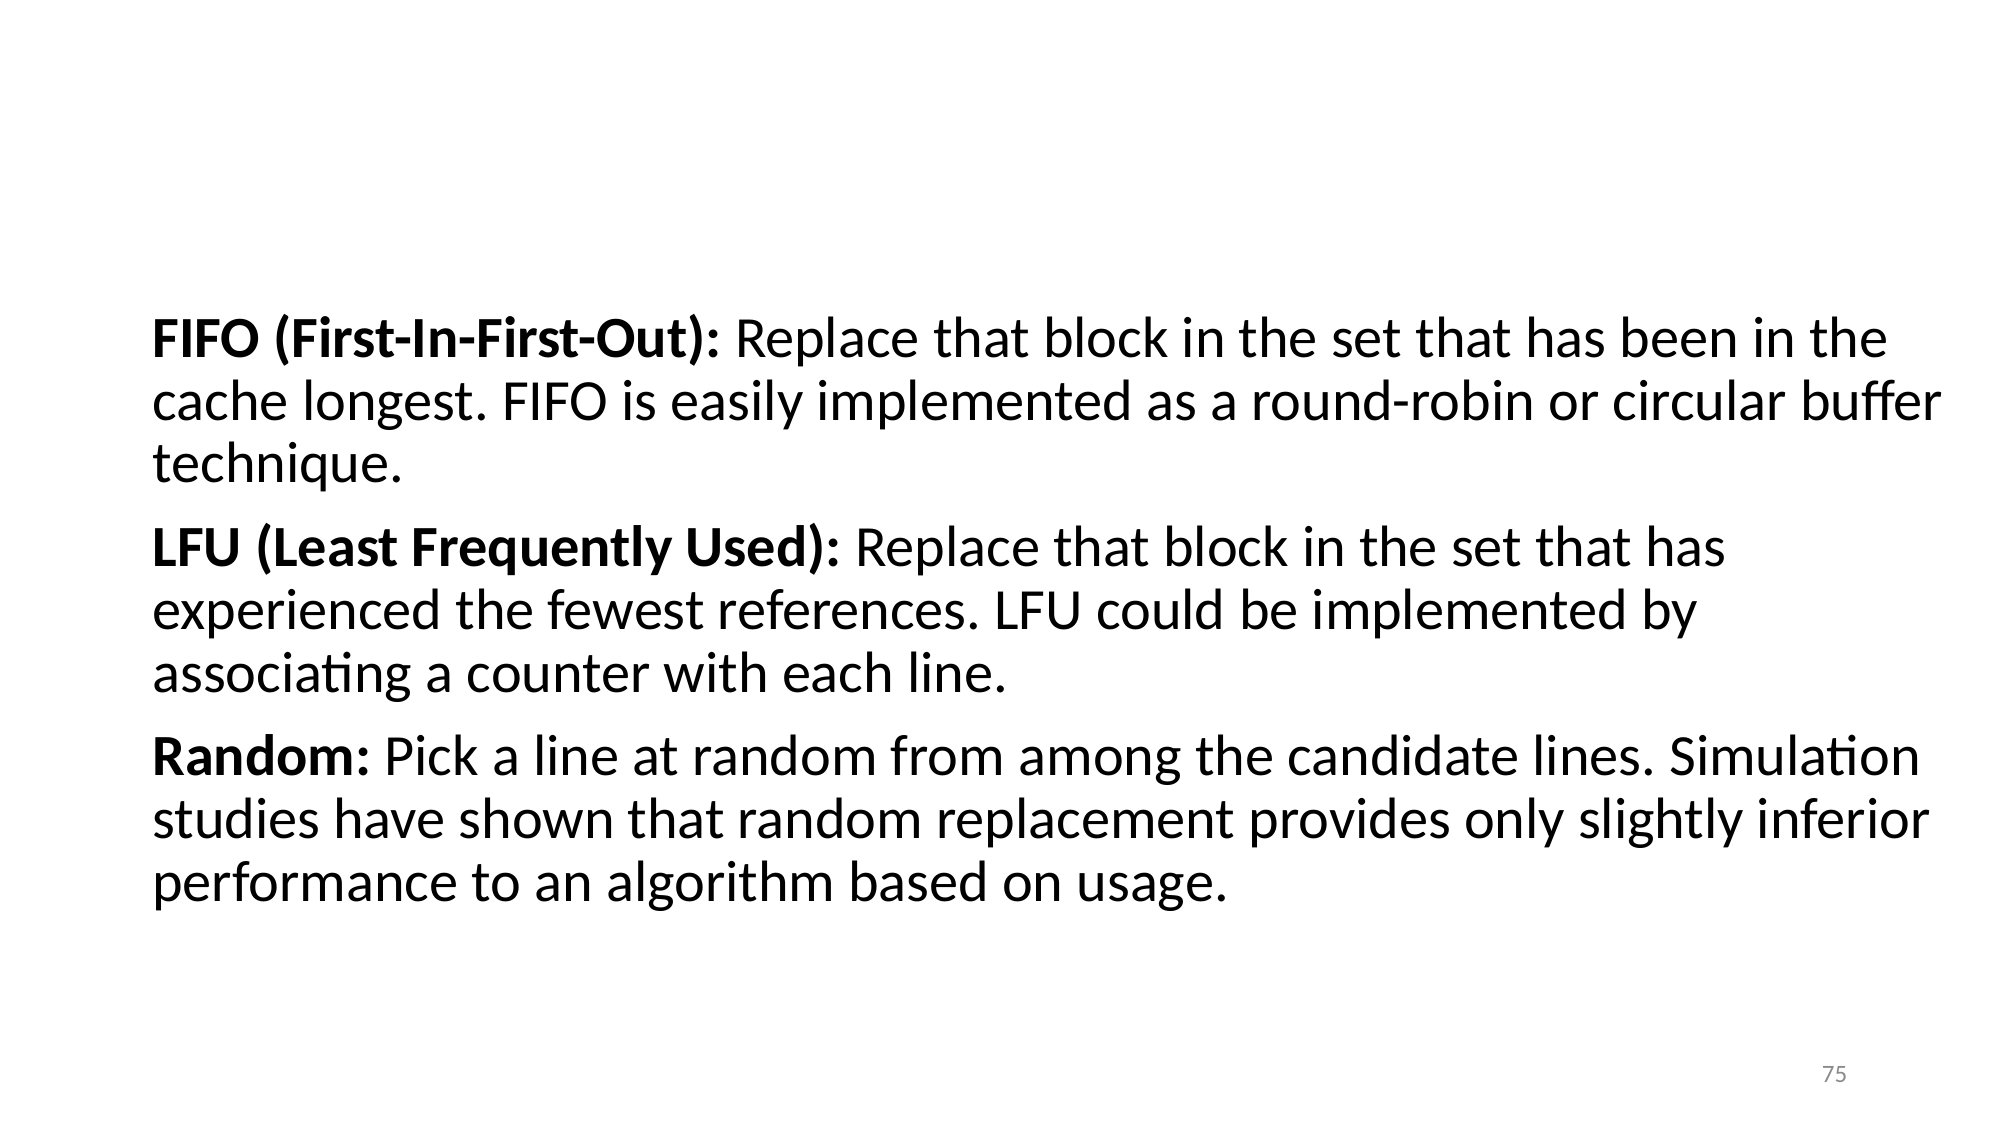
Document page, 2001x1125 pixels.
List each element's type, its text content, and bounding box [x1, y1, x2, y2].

slide_number 75 [1412, 1042, 1863, 1103]
list FIFO (First-In-First-Out): Replace that block in the set that has been in the cache longest. FIFO is easily implemented as a round-robin or circular buffer technique. LFU (Least Frequently Used): Replace that block in the set that has experienced the fewest references. LFU could be implemented by associating a counter with each line. Random: Pick a line at random from among the candidate lines. Simulation studies have shown that random replacement provides only slightly inferior performance to an algorithm based on usage. [137, 299, 1968, 1014]
